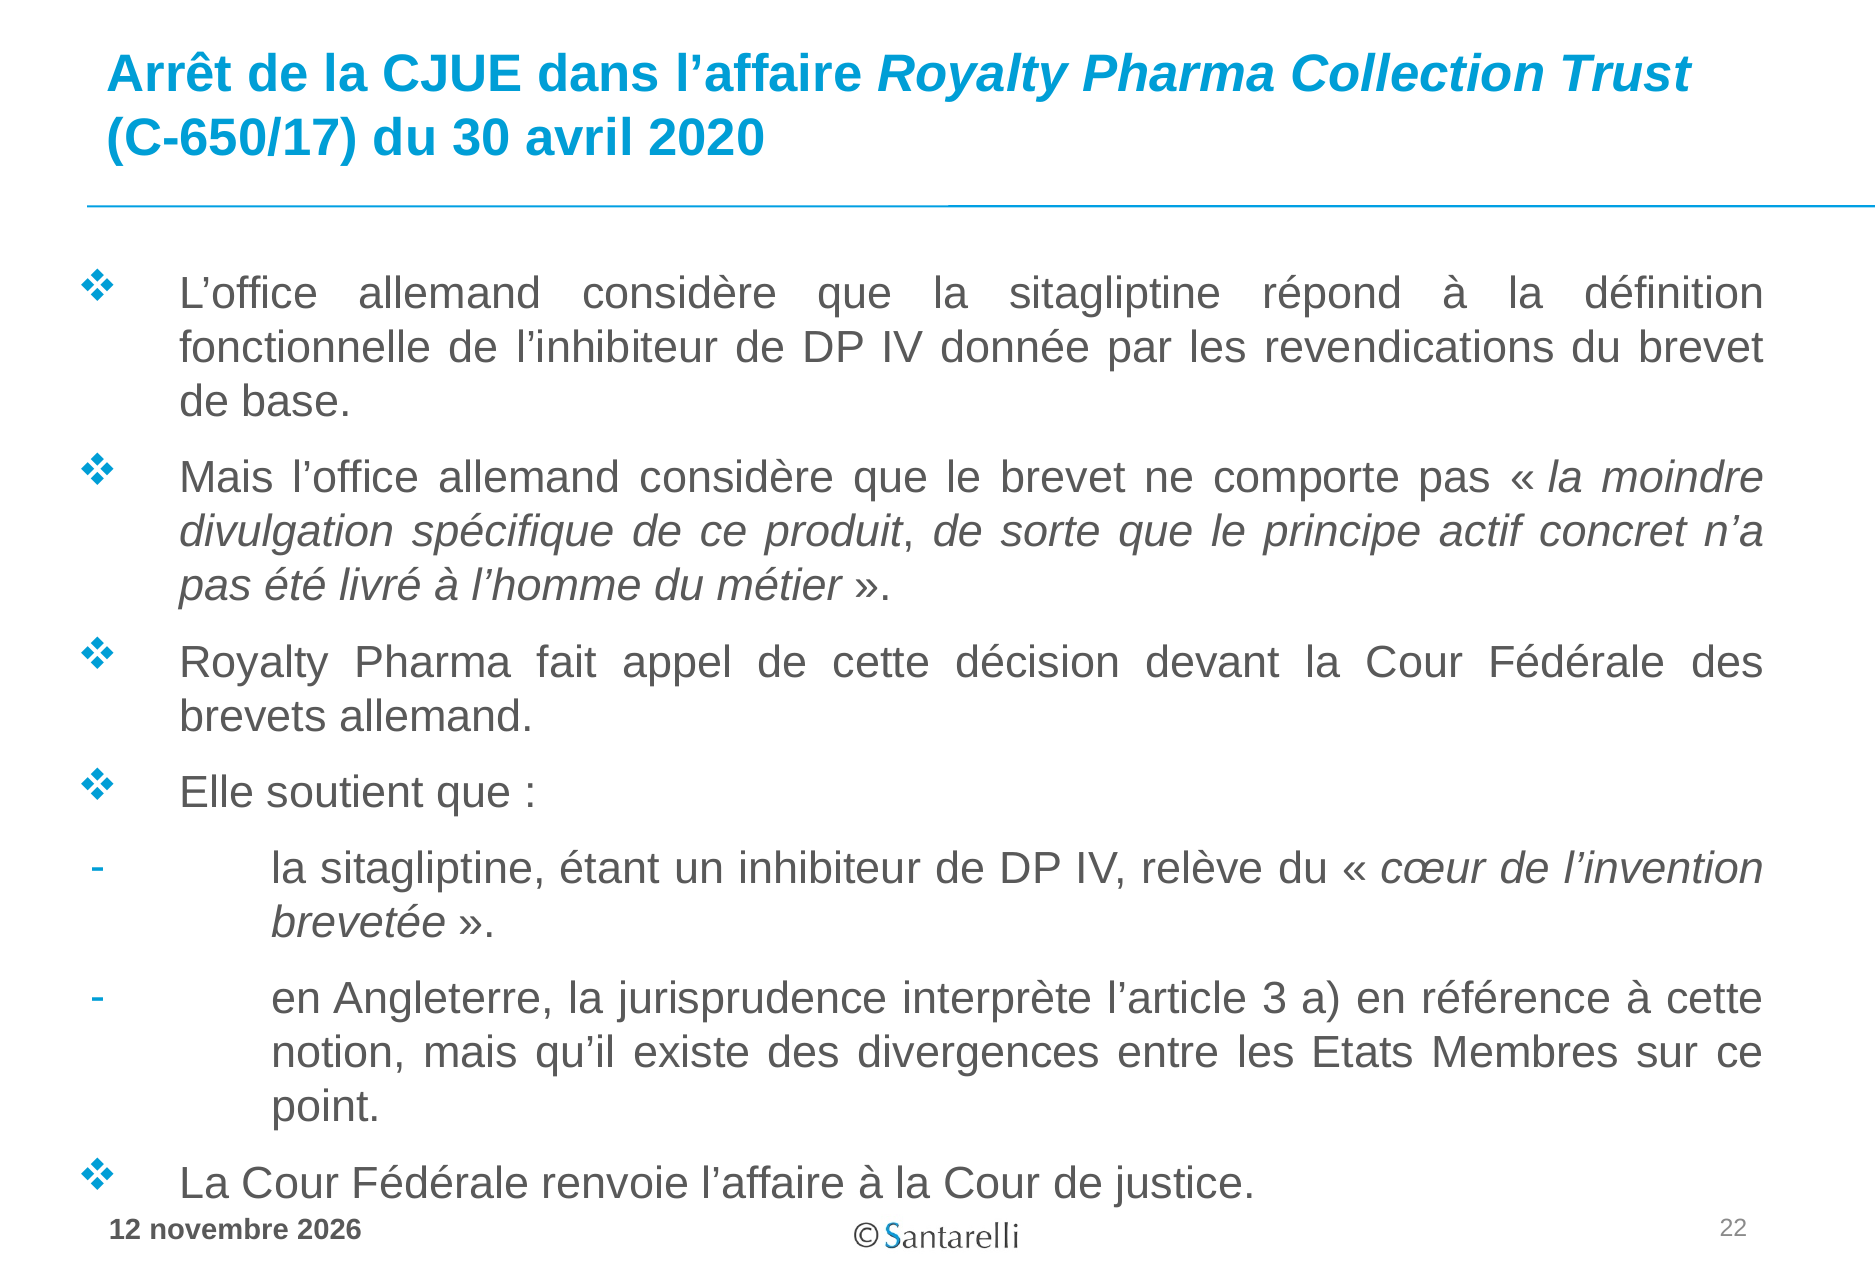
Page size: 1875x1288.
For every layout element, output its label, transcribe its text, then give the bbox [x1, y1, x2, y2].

list L’office allemand considère que la sitagliptine répond à la définition fonctionnelle de l’inhibiteur de DP IV donnée par les revendications du brevet de base. Mais l’office allemand considère que le brevet ne comporte pas « la moindre divulgation spécifique de ce produit, de sorte que le principe actif concret n’a pas été livré à l’homme du métier ». Royalty Pharma fait appel de cette décision devant la Cour Fédérale des brevets allemand. Elle soutient que : la sitagliptine, étant un inhibiteur de DP IV, relève du « cœur de l’invention brevetée ». en Angleterre, la jurisprudence interprète l’article 3 a) en référence à cette notion, mais qu’il existe des divergences entre les Etats Membres sur ce point. La Cour Fédérale renvoie l’affaire à la Cour de justice. [62, 256, 1780, 1218]
picture [848, 1218, 1026, 1256]
slide_number 17 juin 2020 [93, 1193, 532, 1262]
title Arrêt de la CJUE dans l’affaire Royalty Pharma Collection Trust (C-650/17) du 30 avril 2020 [91, 31, 1780, 174]
slide_number 22 [1325, 1192, 1763, 1261]
